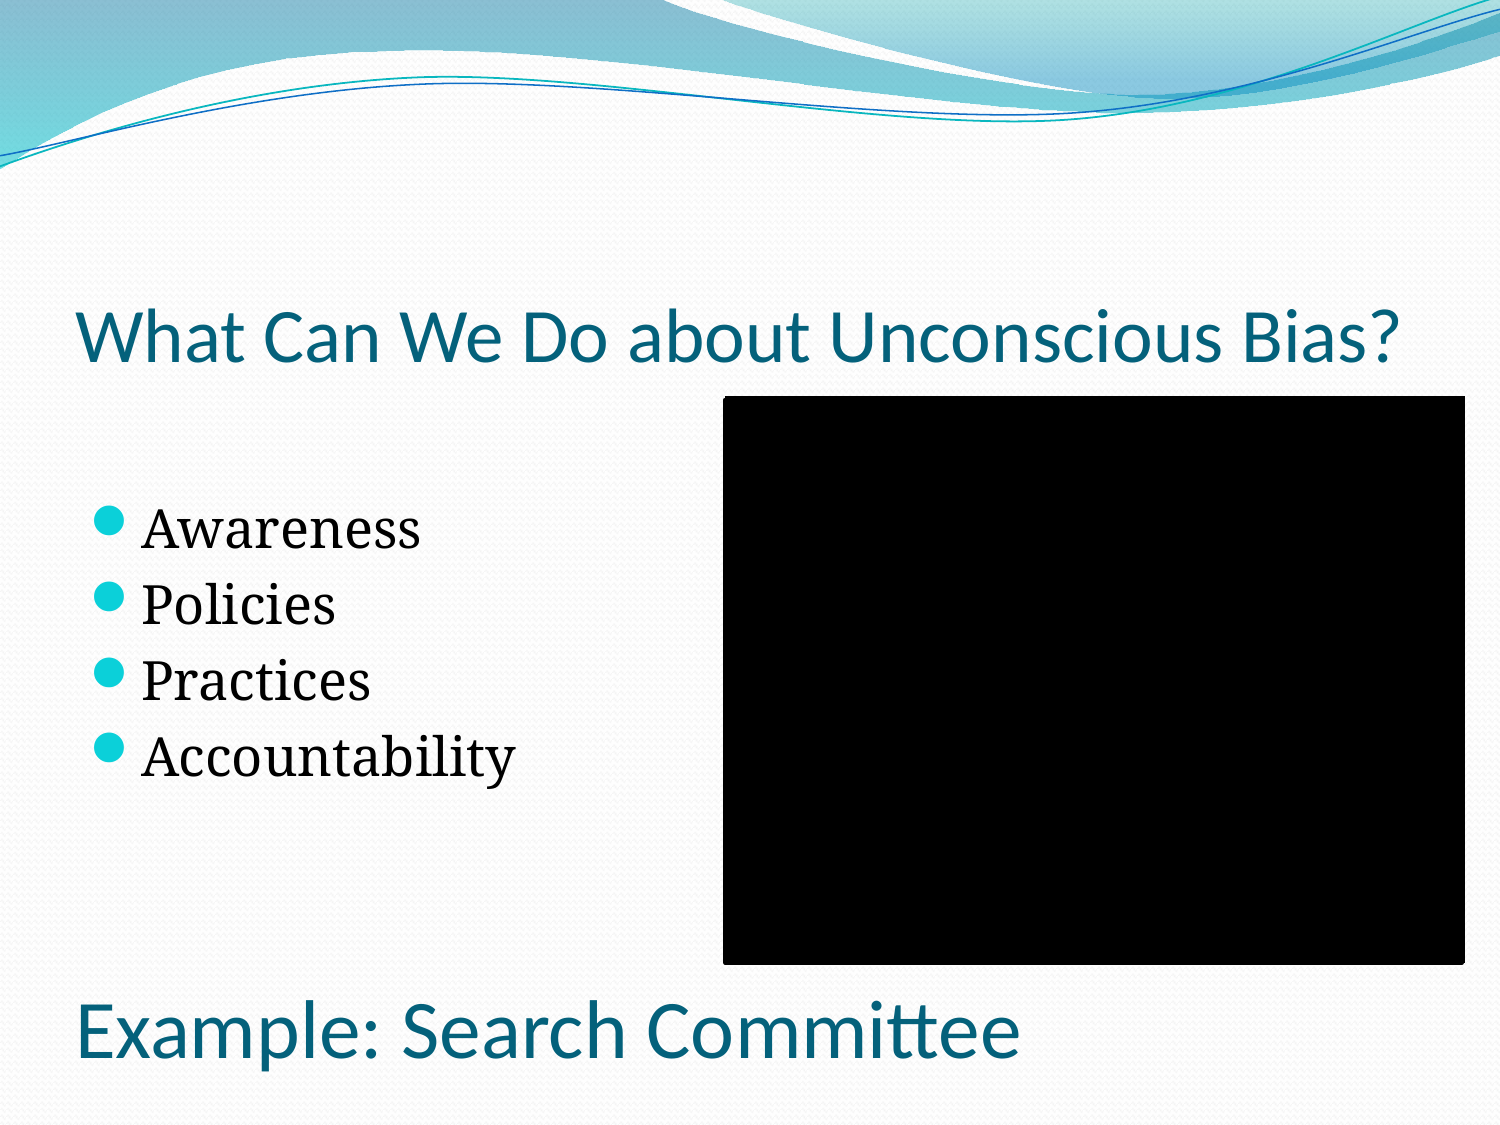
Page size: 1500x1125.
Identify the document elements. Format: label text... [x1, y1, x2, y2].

title What Can We Do about Unconscious Bias? [75, 190, 1425, 378]
list Awareness Policies Practices Accountability [75, 487, 588, 950]
picture [724, 396, 1465, 963]
text_box Example: Search Committee [74, 950, 1425, 1075]
